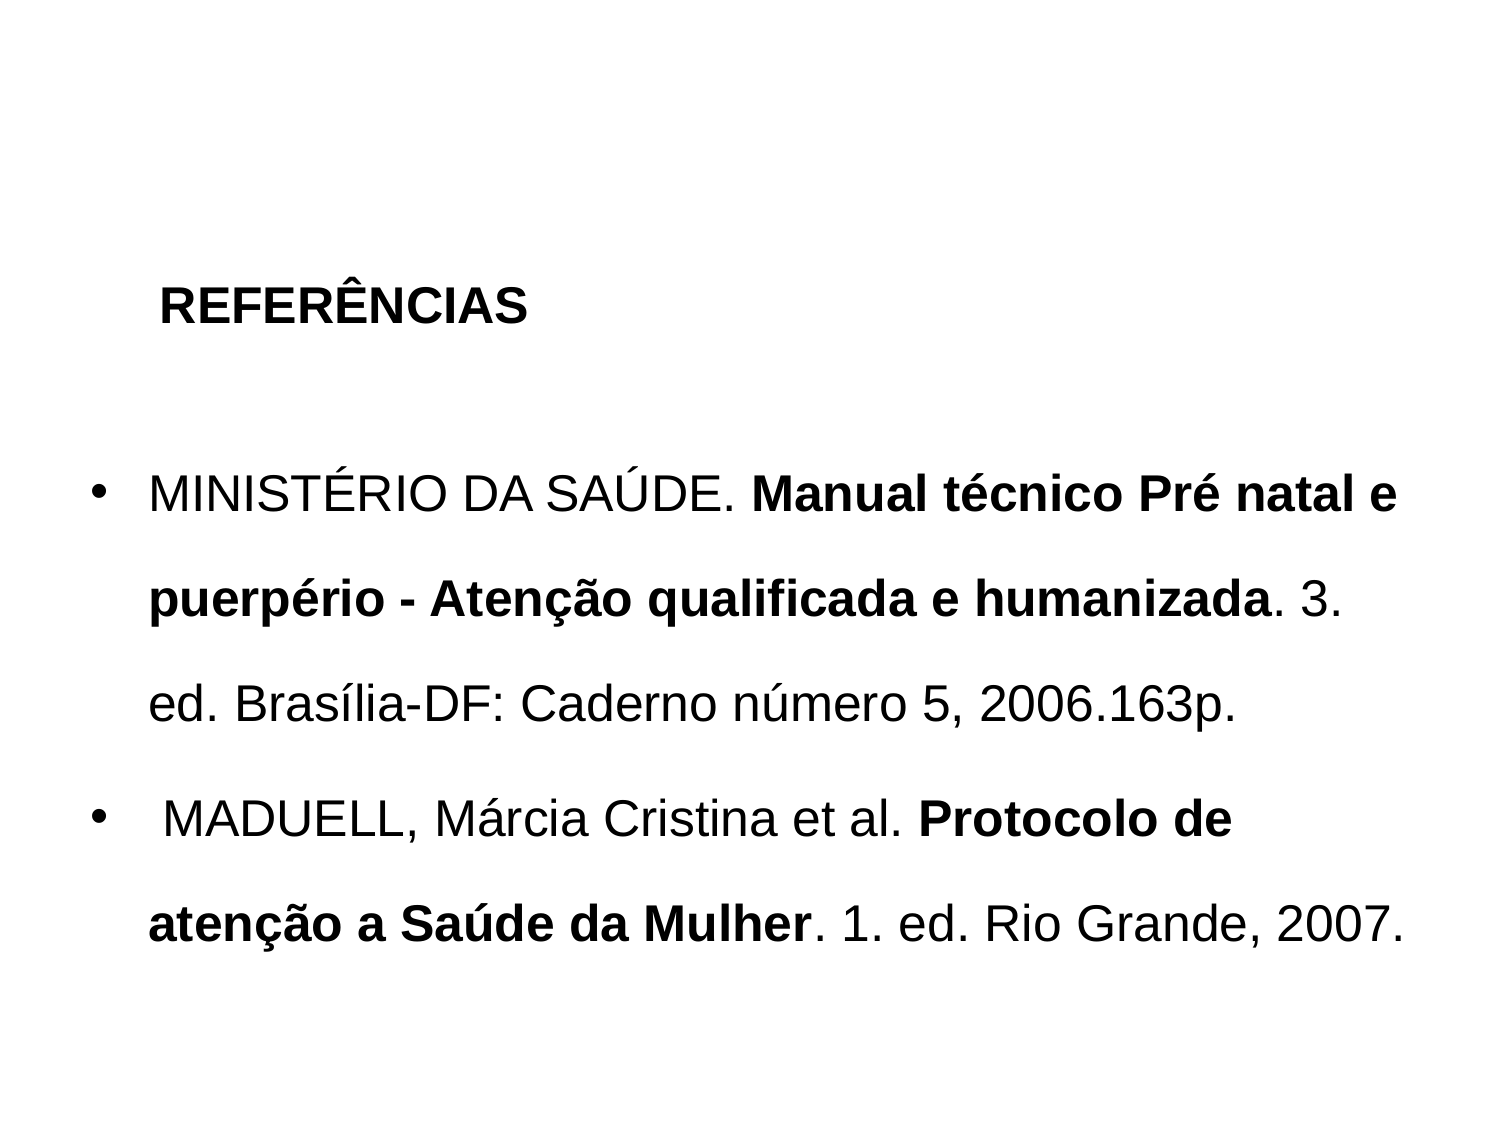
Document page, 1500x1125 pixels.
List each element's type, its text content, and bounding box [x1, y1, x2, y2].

list REFERÊNCIAS MINISTÉRIO DA SAÚDE. Manual técnico Pré natal e puerpério - Atenção qualificada e humanizada. 3. ed. Brasília-DF: Caderno número 5, 2006.163p. MADUELL, Márcia Cristina et al. Protocolo de atenção a Saúde da Mulher. 1. ed. Rio Grande, 2007. [75, 262, 1425, 1005]
